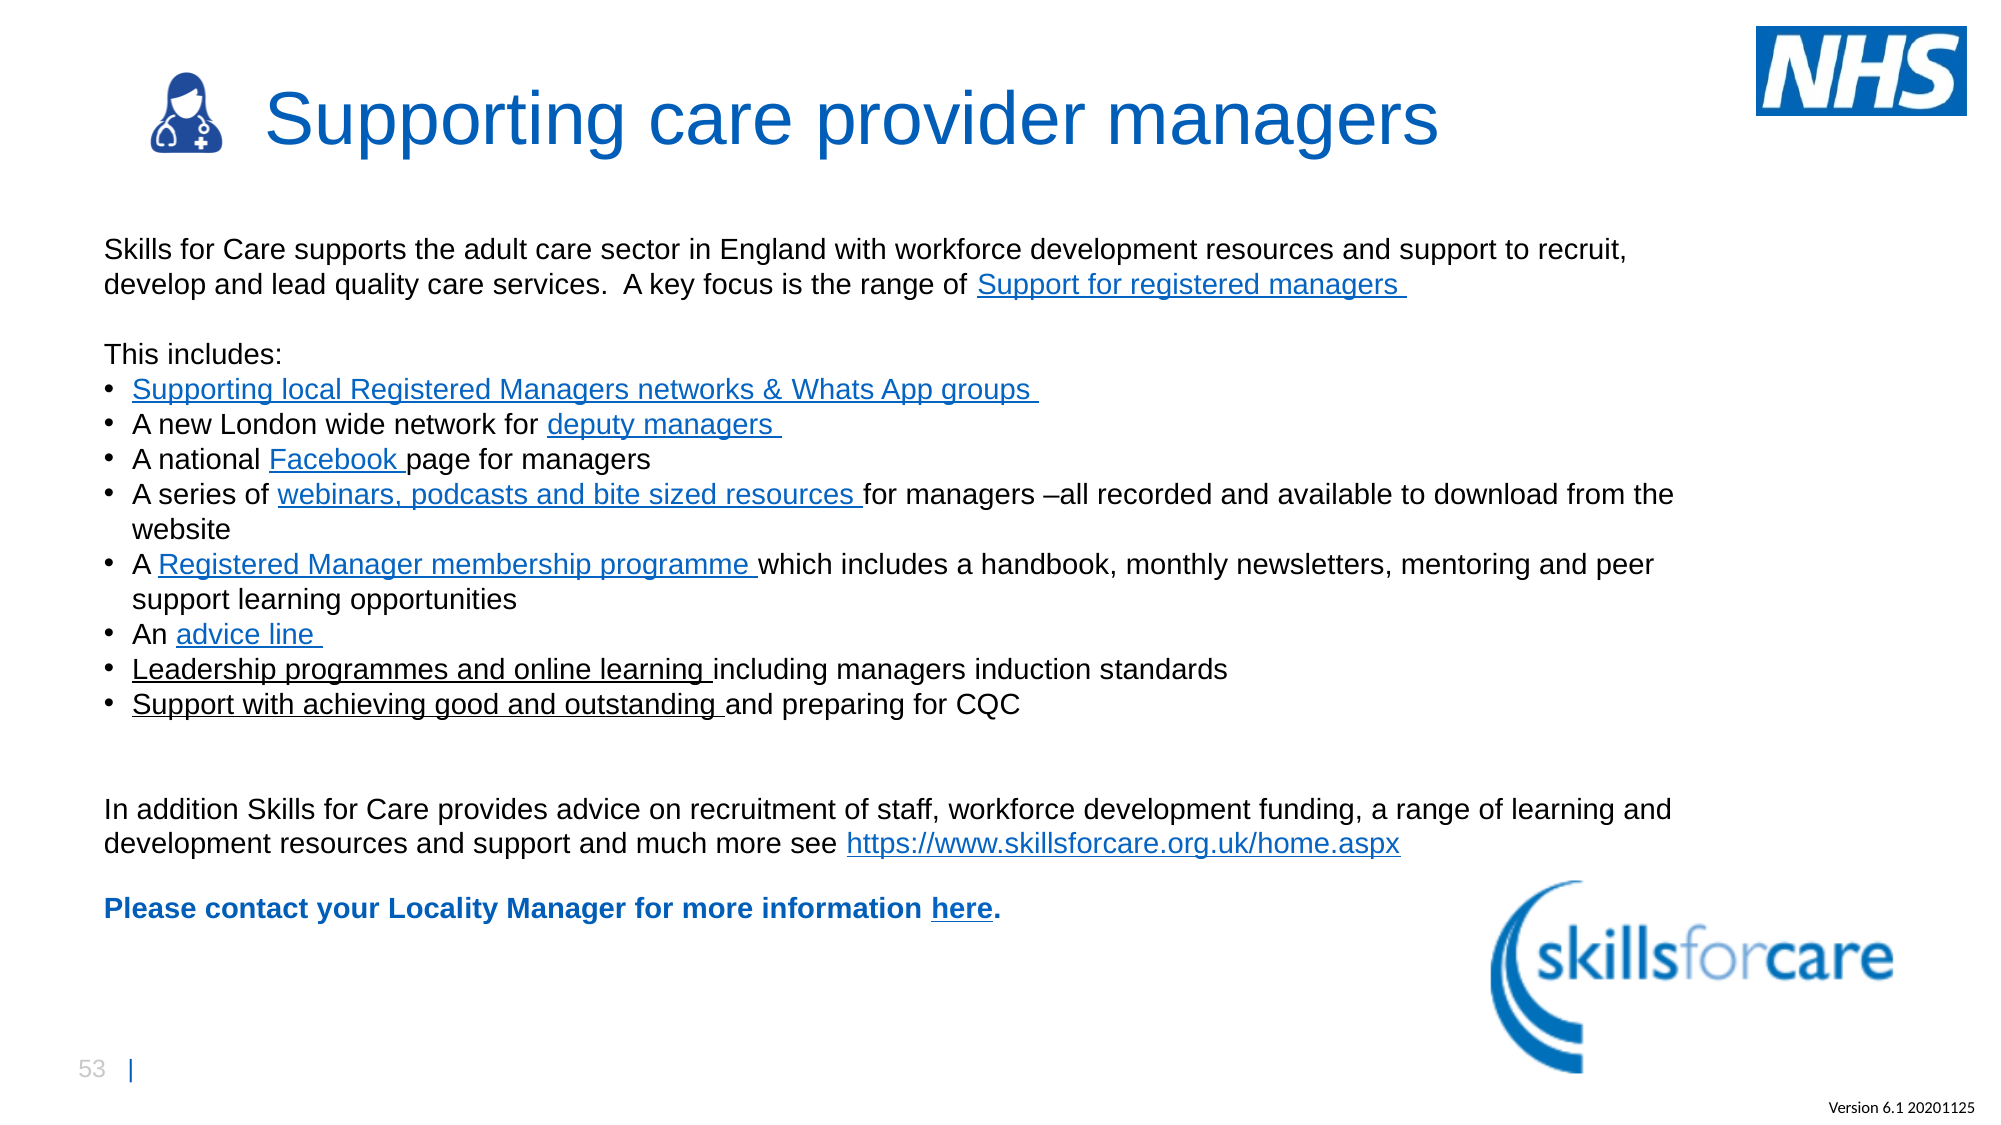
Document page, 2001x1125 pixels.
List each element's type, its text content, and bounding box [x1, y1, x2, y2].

text_box Skills for Care supports the adult care sector in England with workforce development resources and support to recruit, develop and lead quality care services. A key focus is the range of Support for registered managers This includes: Supporting local Registered Managers networks & Whats App groups A new London wide network for deputy managers A national Facebook page for managers A series of webinars, podcasts and bite sized resources for managers –all recorded and available to download from the website A Registered Manager membership programme which includes a handbook, monthly newsletters, mentoring and peer support learning opportunities An advice line Leadership programmes and online learning including managers induction standards Support with achieving good and outstanding and preparing for CQC In addition Skills for Care provides advice on recruitment of staff, workforce development funding, a range of learning and development resources and support and much more see https://www.skillsforcare.org.uk/home.aspx Please contact your Locality Manager for more information here. [89, 195, 1745, 933]
picture [1756, 26, 1967, 116]
title Supporting care provider managers [99, 70, 1674, 171]
picture [1427, 851, 1948, 1080]
text_box [69, 190, 920, 670]
picture [147, 70, 226, 155]
text_box Version 6.1 20201125 [1814, 1089, 1991, 1125]
